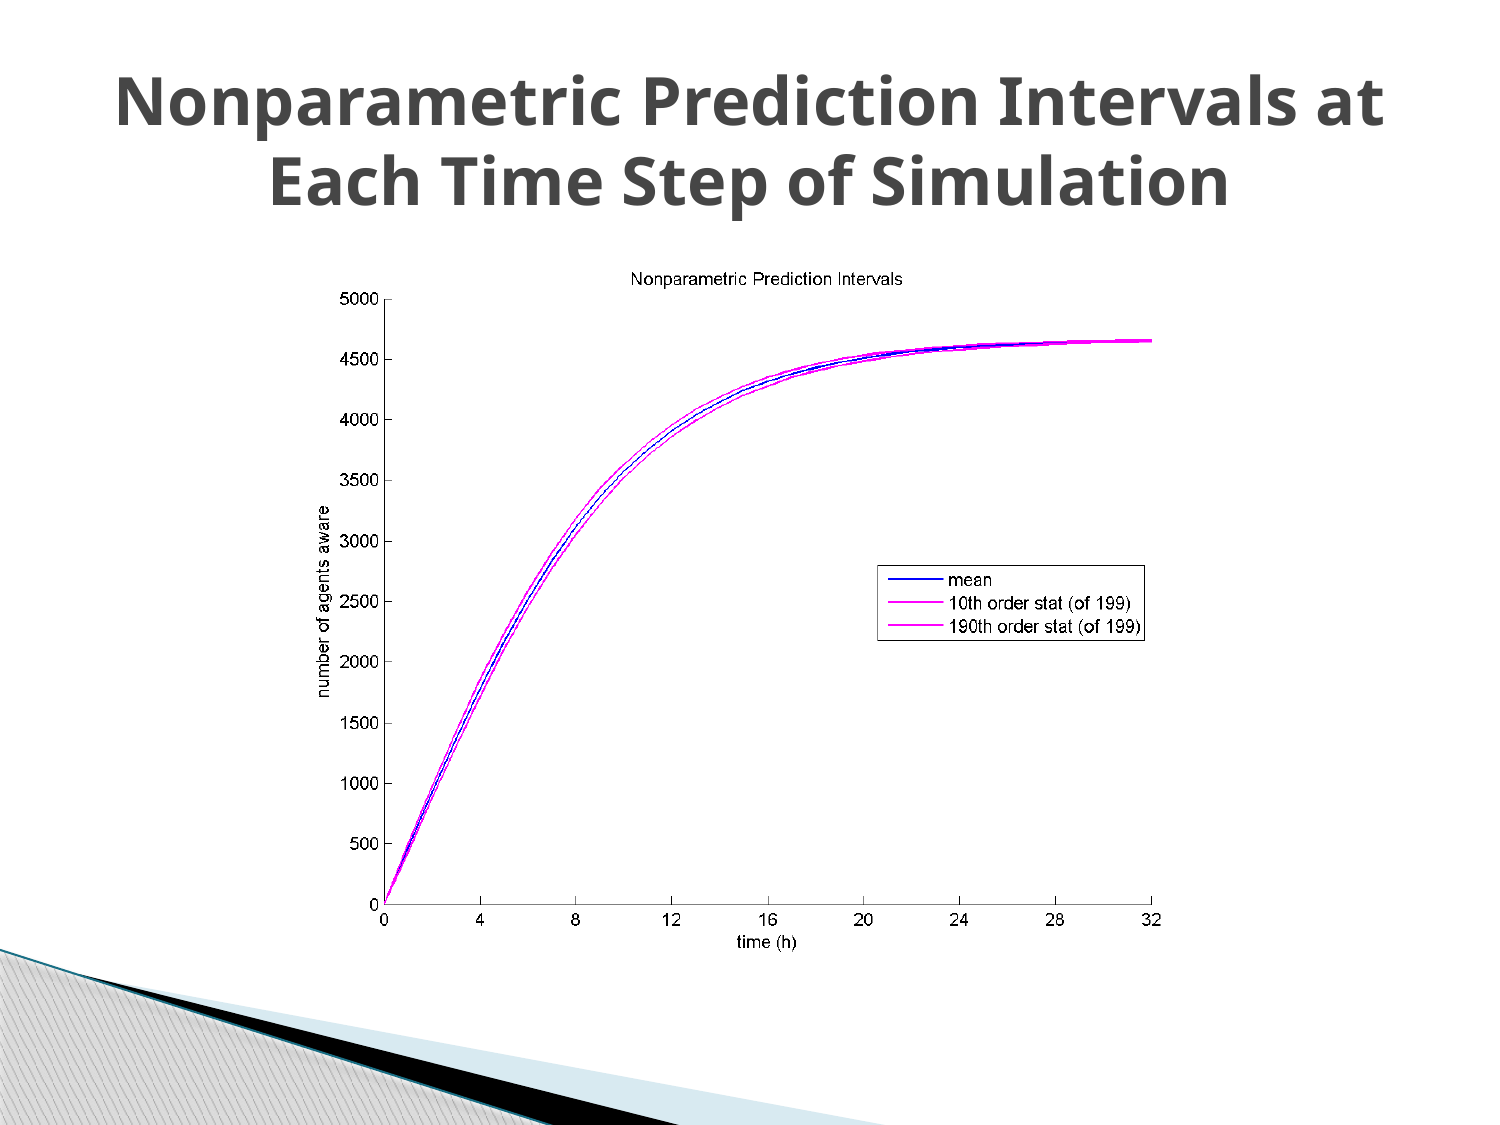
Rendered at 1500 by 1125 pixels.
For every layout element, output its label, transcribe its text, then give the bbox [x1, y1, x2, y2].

title Nonparametric Prediction Intervals at Each Time Step of Simulation [75, 45, 1425, 233]
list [254, 242, 1246, 986]
